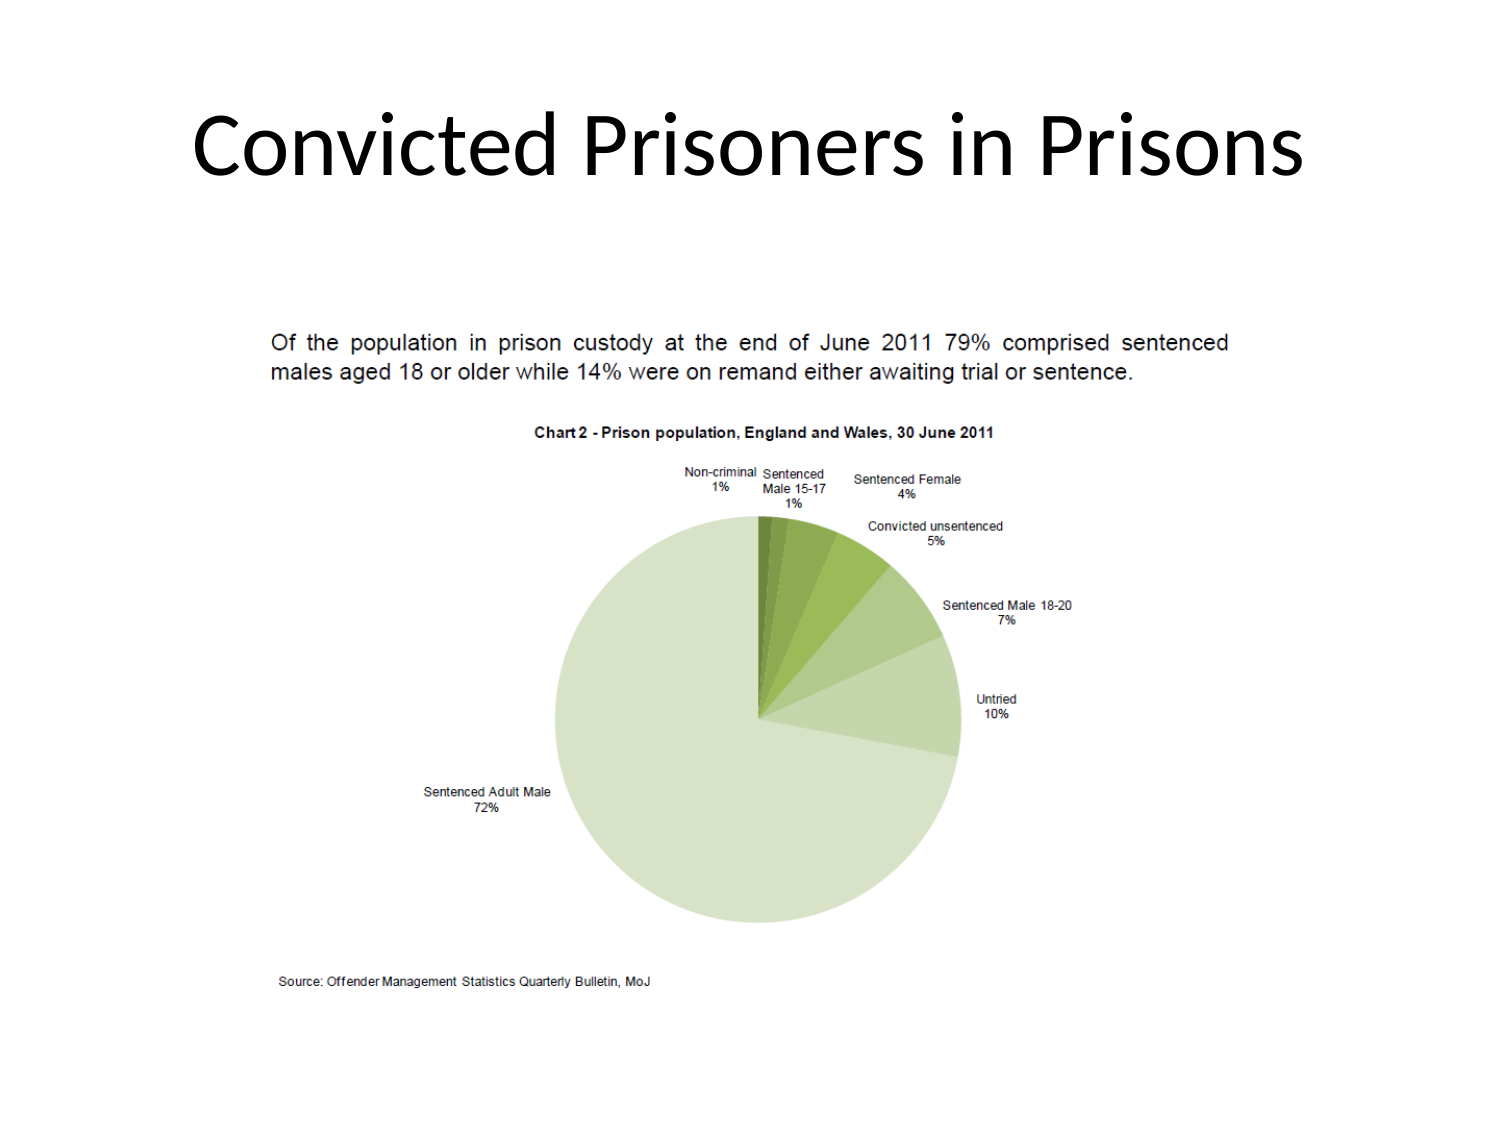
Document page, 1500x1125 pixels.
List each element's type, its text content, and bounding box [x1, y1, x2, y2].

title Convicted Prisoners in Prisons [75, 45, 1425, 233]
picture [253, 290, 1258, 1012]
